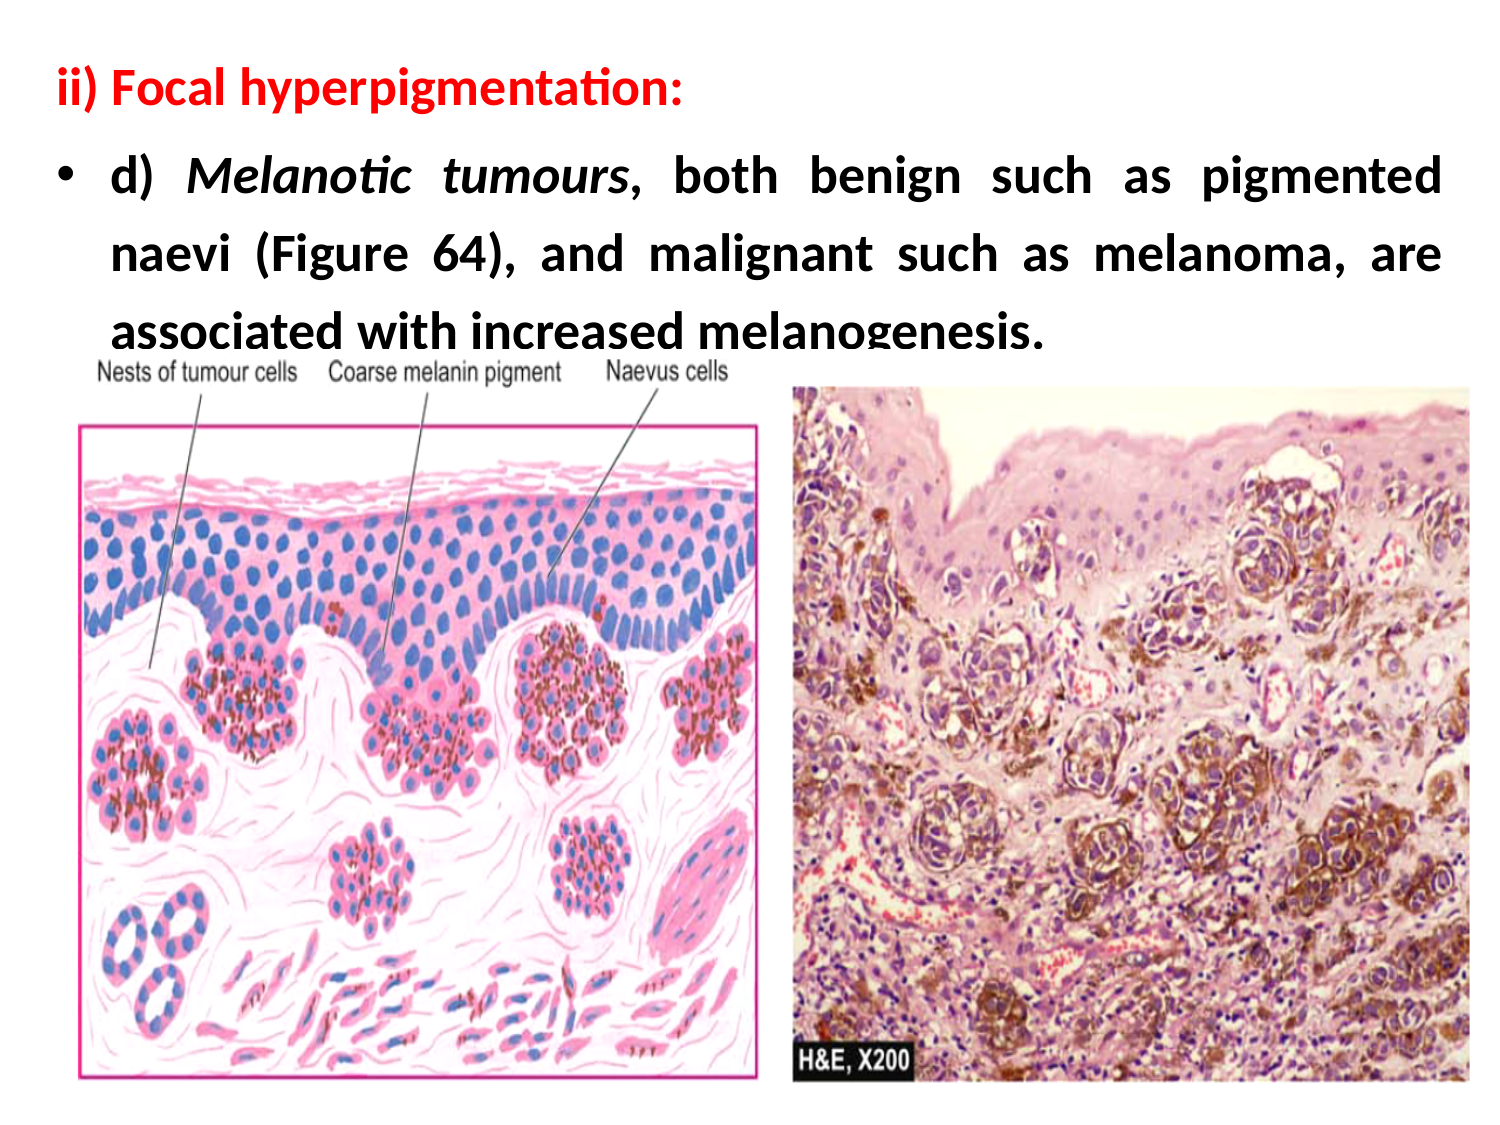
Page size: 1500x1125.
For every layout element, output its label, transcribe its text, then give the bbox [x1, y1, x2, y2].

list ii) Focal hyperpigmentation: d) Melanotic tumours, both benign such as pigmented naevi (Figure 64), and malignant such as melanoma, are associated with increased melanogenesis. [41, 30, 1459, 374]
picture [64, 349, 1471, 1083]
